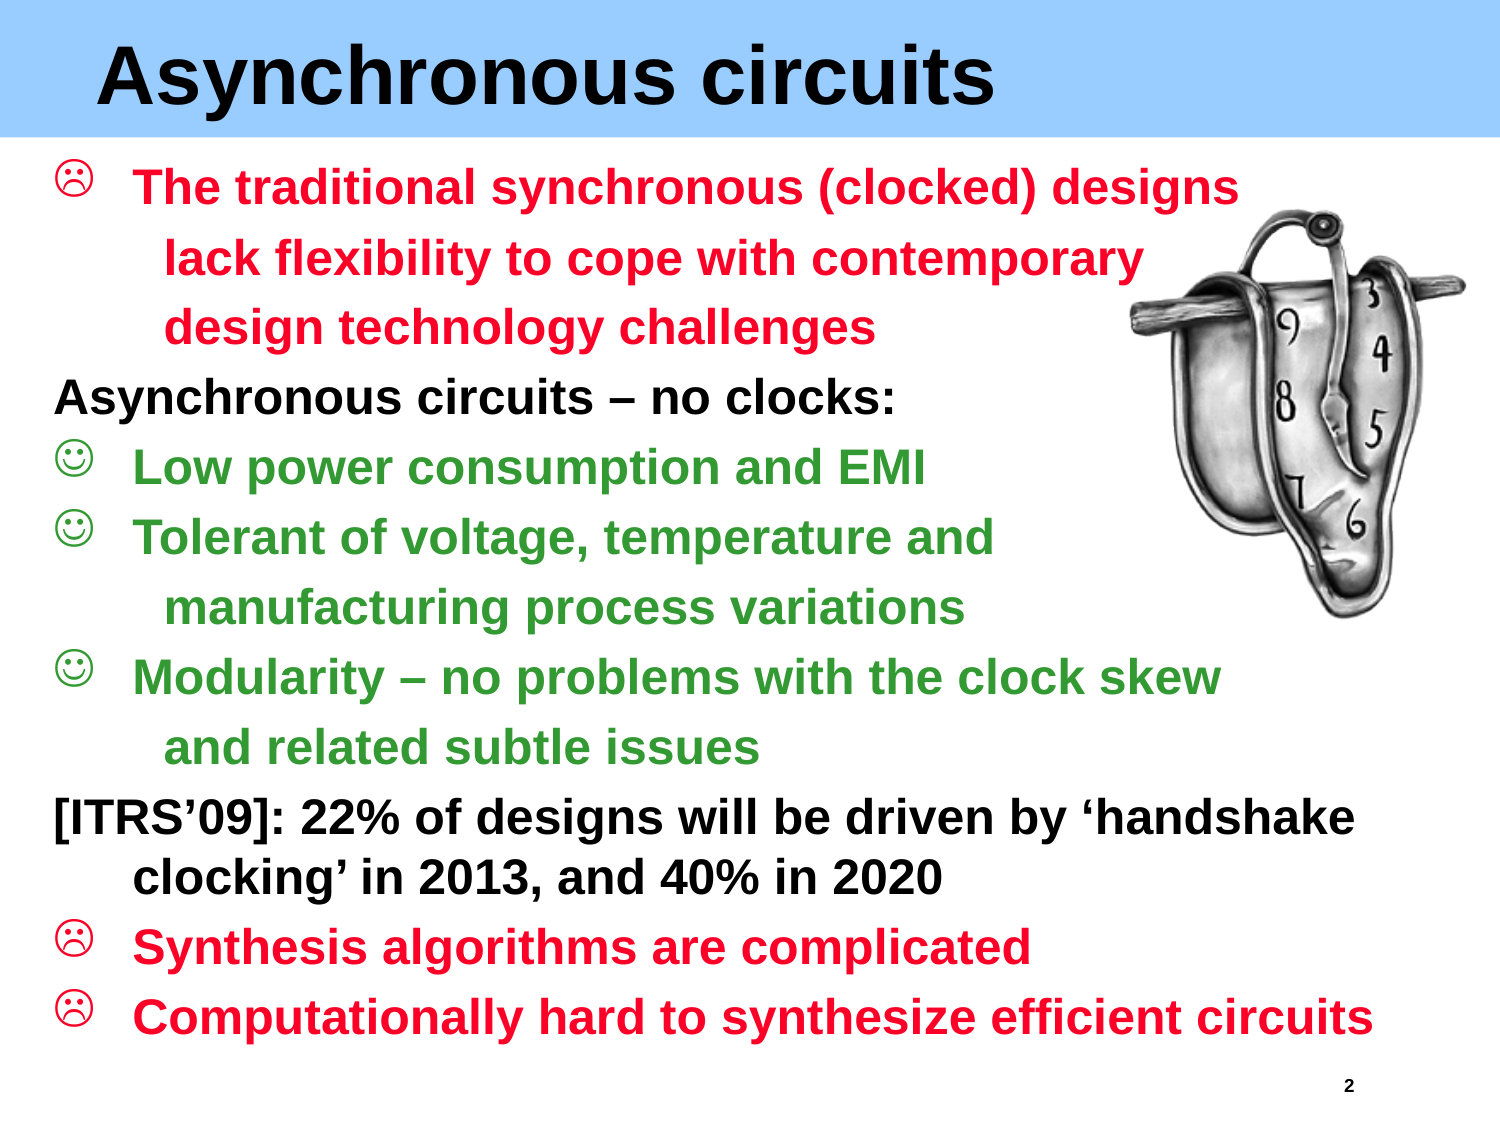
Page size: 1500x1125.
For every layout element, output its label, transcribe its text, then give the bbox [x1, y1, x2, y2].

picture [1127, 203, 1470, 622]
title Asynchronous circuits [87, 30, 1413, 126]
list The traditional synchronous (clocked) designs lack flexibility to cope with contemporary design technology challenges Asynchronous circuits – no clocks: Low power consumption and EMI Tolerant of voltage, temperature and manufacturing process variations Modularity – no problems with the clock skew and related subtle issues [ITRS’09]: 22% of designs will be driven by ‘handshake clocking’ in 2013, and 40% in 2020 Synthesis algorithms are complicated Computationally hard to synthesize efficient circuits [40, 148, 1413, 1095]
